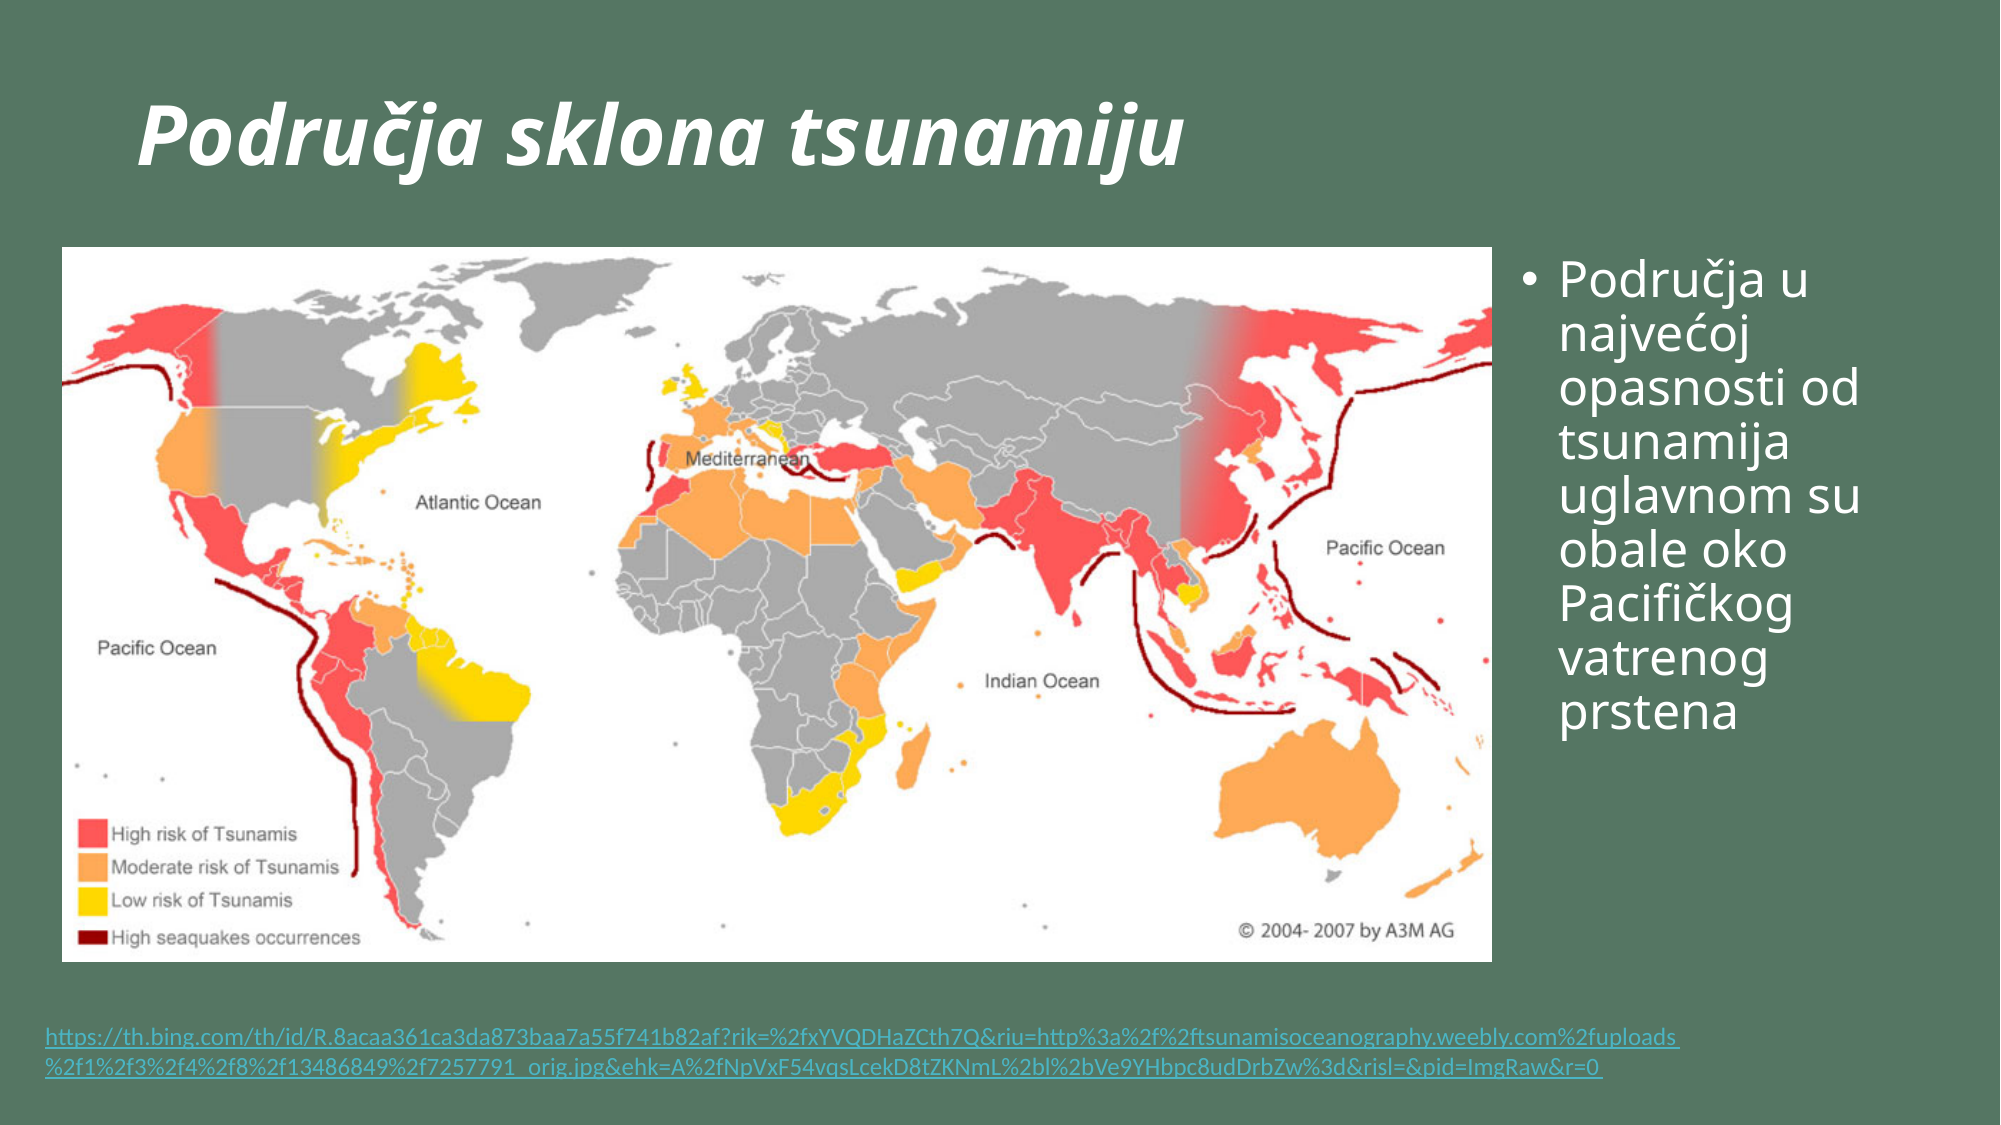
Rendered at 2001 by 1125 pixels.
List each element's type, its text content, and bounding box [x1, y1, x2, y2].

title Područja sklona tsunamiju [120, 29, 1846, 248]
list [62, 247, 1492, 962]
text_box https://th.bing.com/th/id/R.8acaa361ca3da873baa7a55f741b82af?rik=%2fxYVQDHaZCth7Q&riu=http%3a%2f%2ftsunamisoceanography.weebly.com%2fuploads%2f1%2f3%2f4%2f8%2f13486849%2f7257791_orig.jpg&ehk=A%2fNpVxF54vqsLcekD8tZKNmL%2bl%2bVe9YHbpc8udDrbZw%3d&risl=&pid=ImgRaw&r=0 [30, 1013, 1937, 1118]
text_box Područja u najvećoj opasnosti od tsunamija uglavnom su obale oko Pacifičkog vatrenog prstena [1506, 247, 1950, 1096]
text_box [1518, 96, 1980, 962]
